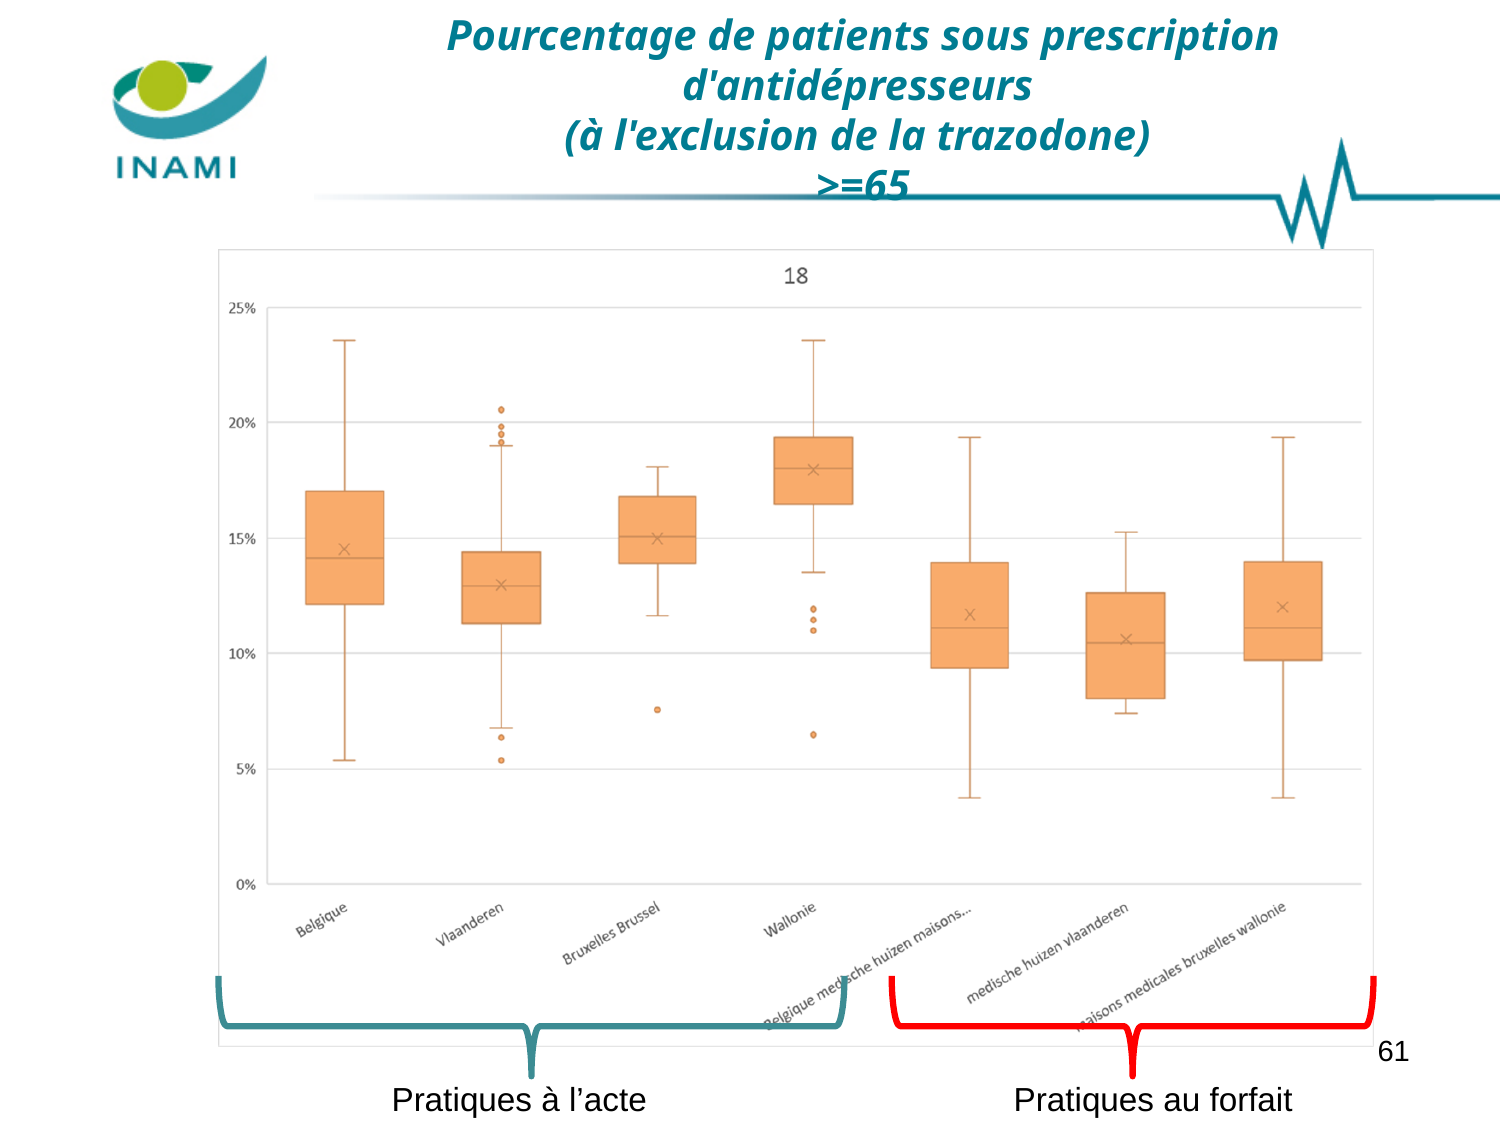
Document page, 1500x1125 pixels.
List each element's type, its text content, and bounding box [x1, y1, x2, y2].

picture [53, 6, 1500, 1047]
text_box Pratiques à l’acte [376, 1070, 663, 1125]
title Pourcentage de patients sous prescription d'antidépresseurs (à l'exclusion de la trazodone) >=65 [301, 45, 1425, 173]
text_box Pratiques au forfait [998, 1070, 1341, 1125]
slide_number 61 [1074, 1024, 1425, 1103]
text_box [529, 1054, 534, 1070]
